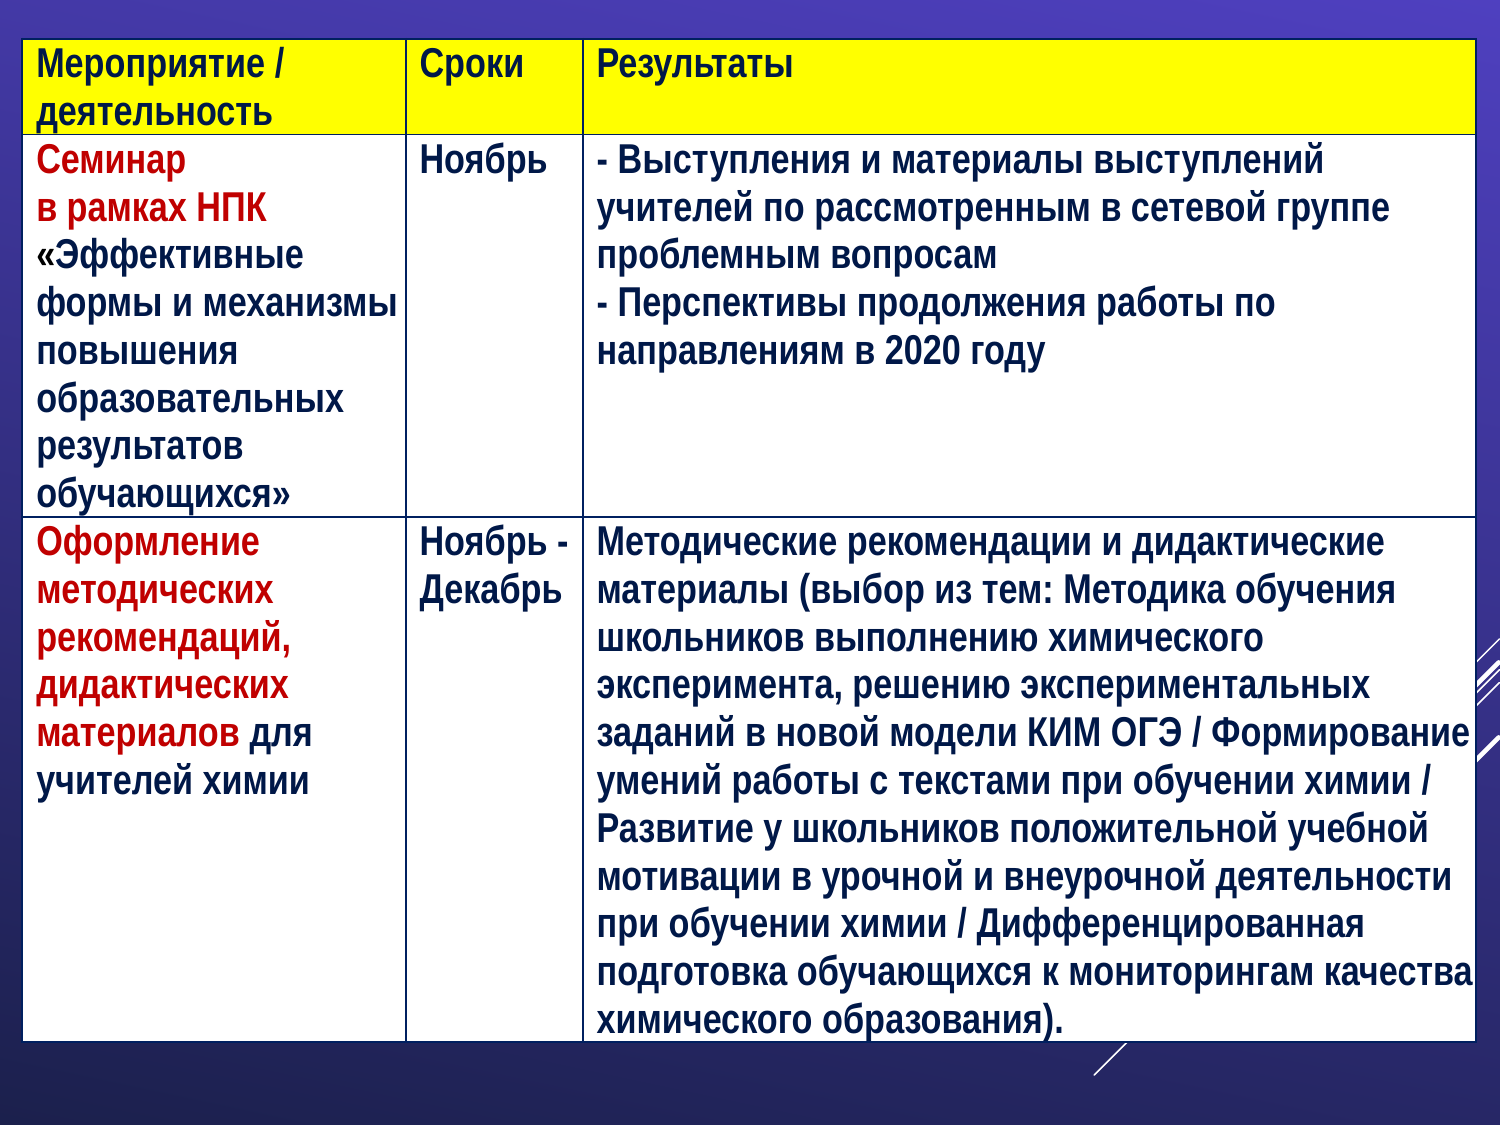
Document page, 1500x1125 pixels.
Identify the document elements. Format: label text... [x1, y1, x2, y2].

table_header Сроки [407, 40, 582, 134]
table_cell Ноябрь - Декабрь [407, 518, 582, 1041]
table_cell Методические рекомендации и дидактические материалы (выбор из тем: Методика обучения школьников выполнению химического эксперимента, решению экспериментальных заданий в новой модели КИМ ОГЭ / Формирование умений работы с текстами при обучении химии / Развитие у школьников положительной учебной мотивации в урочной и внеурочной деятельности при обучении химии / Дифференцированная подготовка обучающихся к мониторингам качества химического образования). [584, 518, 1475, 1041]
table_header Мероприятие / деятельность [23, 40, 405, 134]
table_cell - Выступления и материалы выступлений учителей по рассмотренным в сетевой группе проблемным вопросам - Перспективы продолжения работы по направлениям в 2020 году [584, 135, 1475, 516]
table_cell Ноябрь [407, 135, 582, 516]
table_cell Оформление методических рекомендаций, дидактических материалов для учителей химии [23, 518, 405, 1041]
table_header Результаты [584, 40, 1475, 134]
table_cell Семинар в рамках НПК «Эффективные формы и механизмы повышения образовательных результатов обучающихся» [23, 135, 405, 516]
